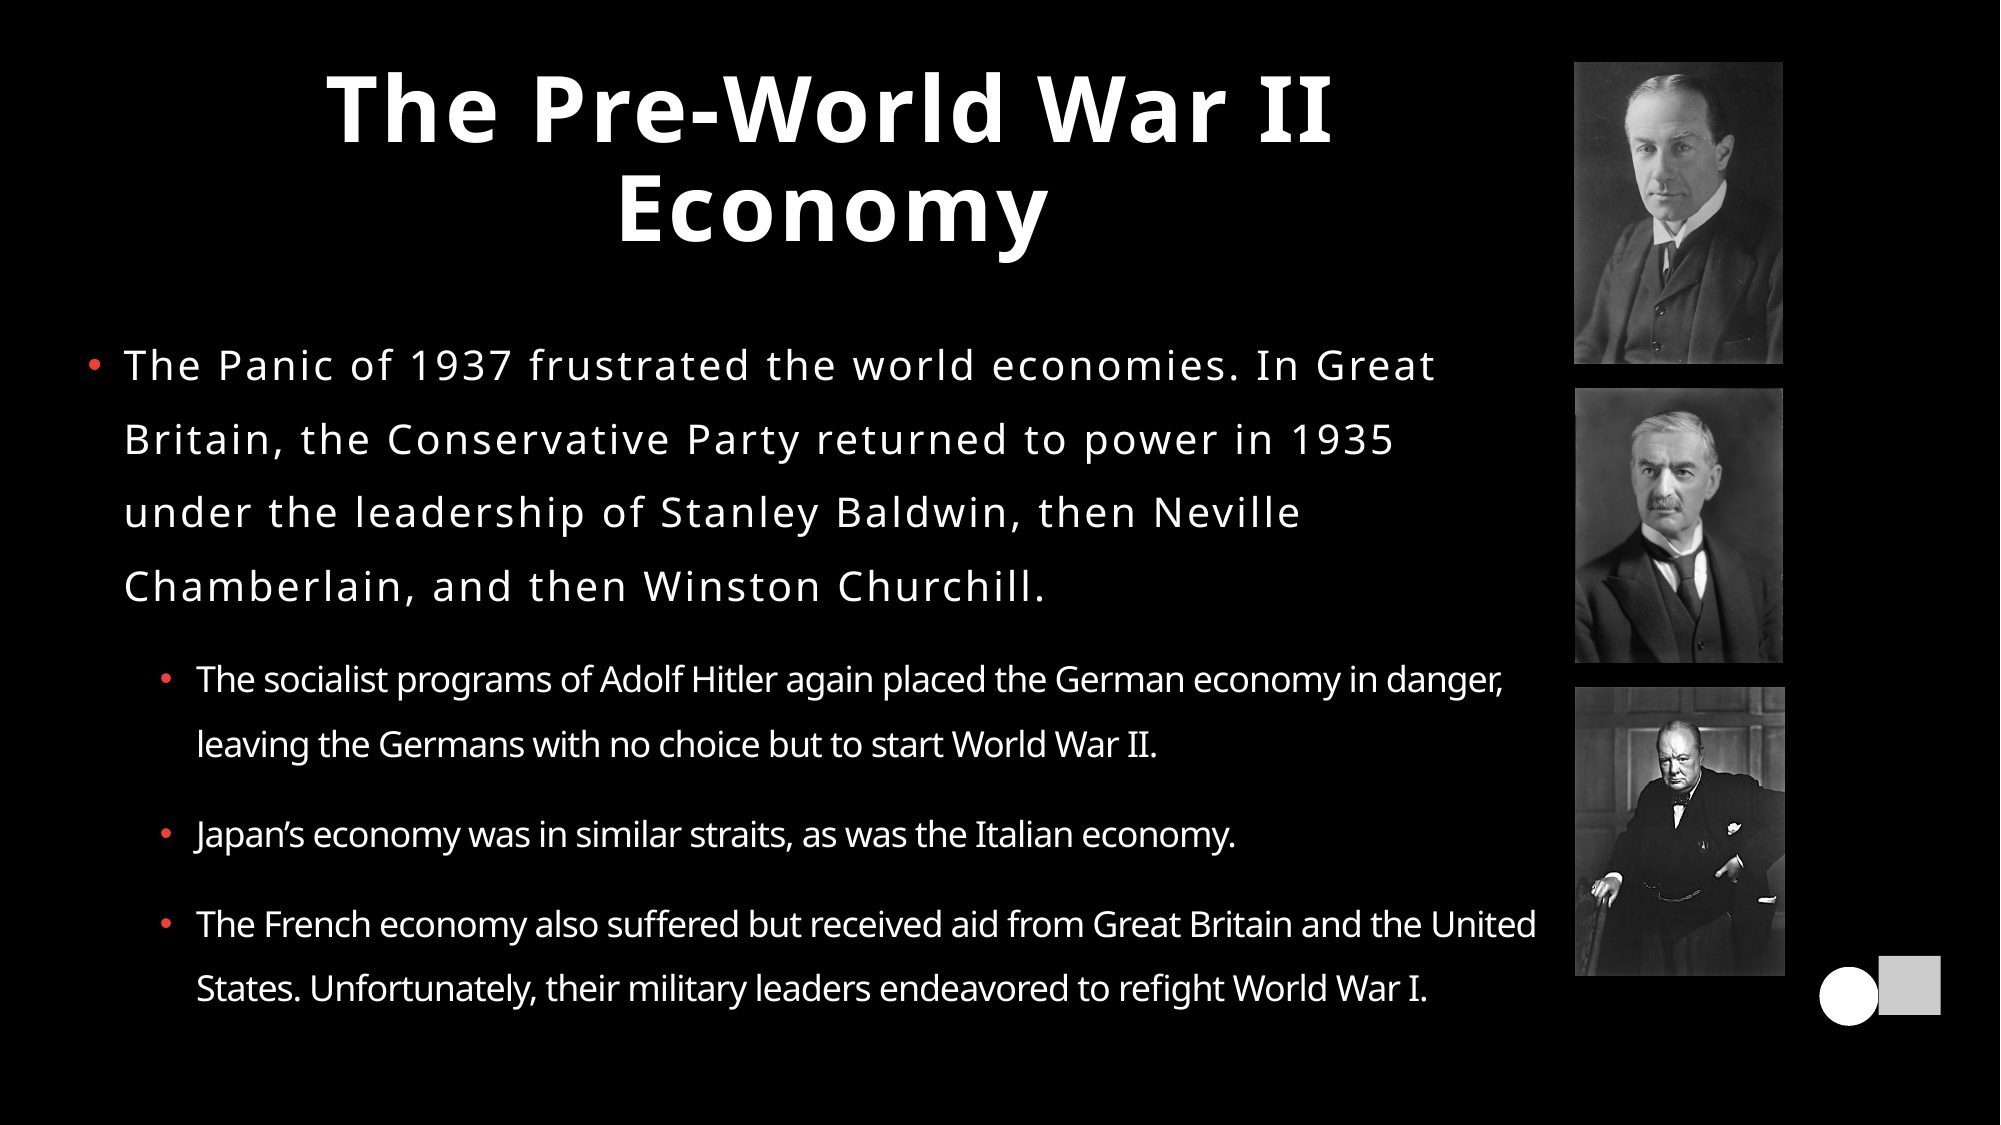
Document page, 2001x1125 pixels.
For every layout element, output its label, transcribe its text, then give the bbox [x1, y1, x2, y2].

picture [1575, 687, 1785, 976]
picture [1574, 62, 1783, 364]
picture [1575, 388, 1783, 663]
title The Pre-World War II Economy [107, 62, 1556, 263]
list The Panic of 1937 frustrated the world economies. In Great Britain, the Conservative Party returned to power in 1935 under the leadership of Stanley Baldwin, then Neville Chamberlain, and then Winston Churchill. The socialist programs of Adolf Hitler again placed the German economy in danger, leaving the Germans with no choice but to start World War II. Japan’s economy was in similar straits, as was the Italian economy. The French economy also suffered but received aid from Great Britain and the United States. Unfortunately, their military leaders endeavored to refight World War I. [72, 307, 1556, 1080]
